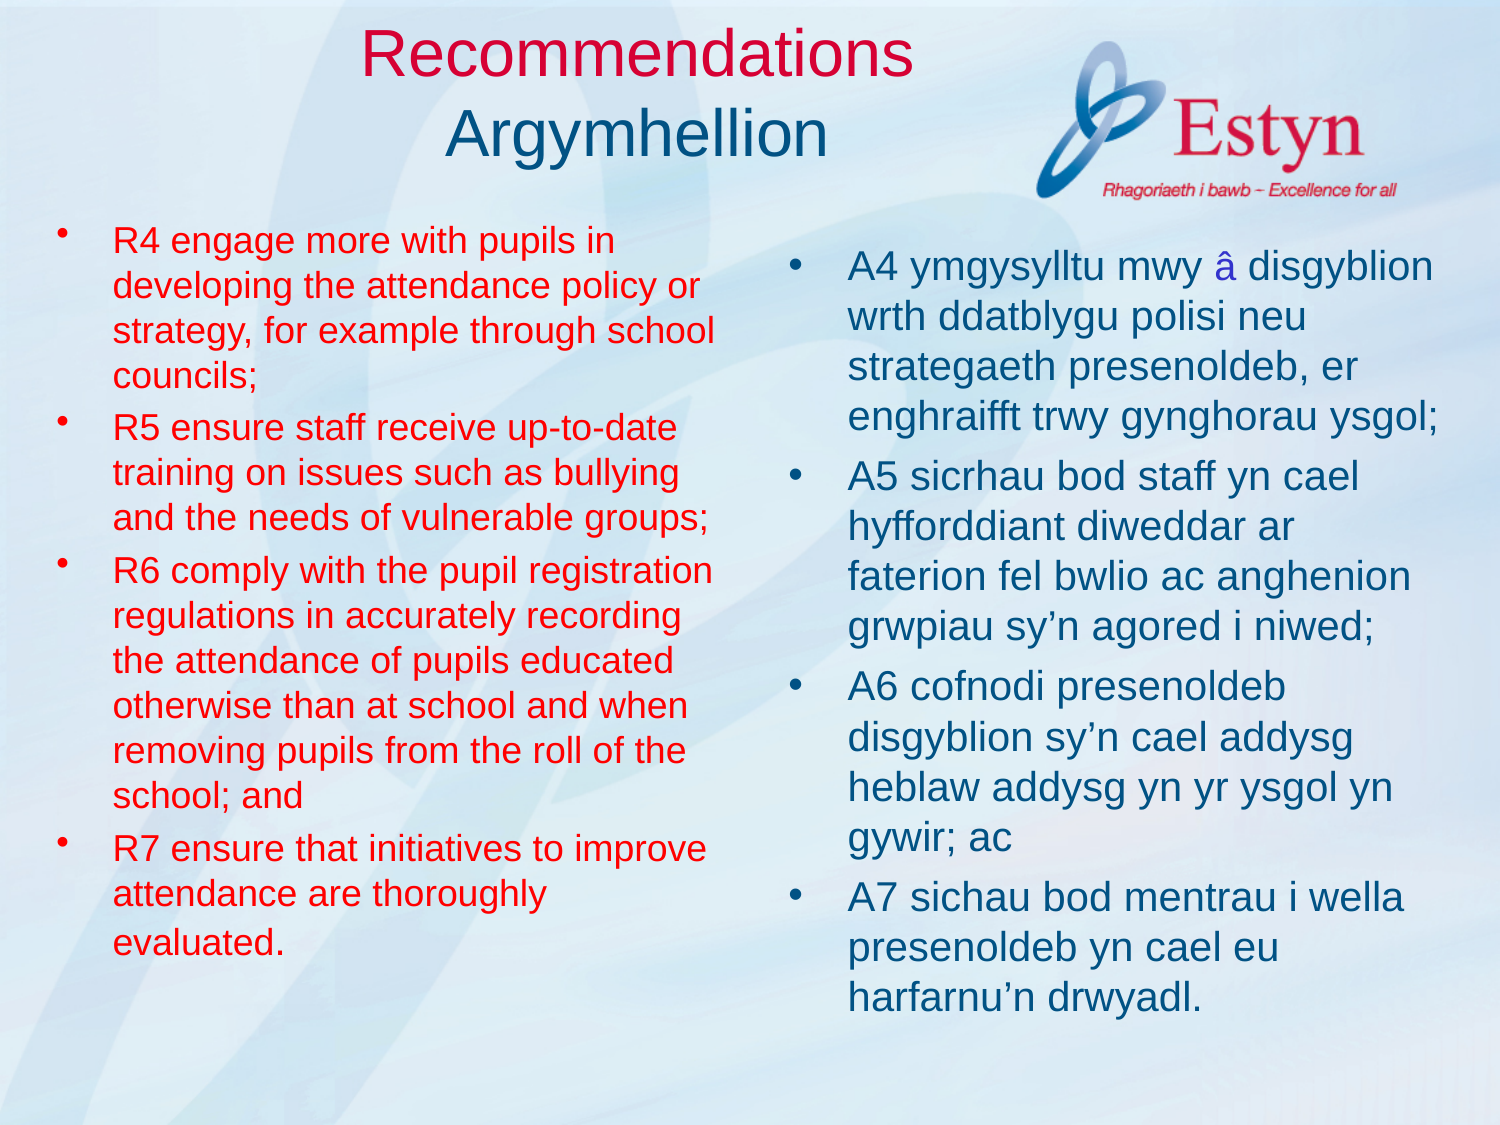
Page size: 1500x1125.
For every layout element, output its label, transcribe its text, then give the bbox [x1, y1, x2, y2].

list R4 engage more with pupils in developing the attendance policy or strategy, for example through school councils; R5 ensure staff receive up-to-date training on issues such as bullying and the needs of vulnerable groups; R6 comply with the pupil registration regulations in accurately recording the attendance of pupils educated otherwise than at school and when removing pupils from the roll of the school; and R7 ensure that initiatives to improve attendance are thoroughly evaluated. [40, 207, 739, 1043]
text_box A4 ymgysylltu mwy â disgyblion wrth ddatblygu polisi neu strategaeth presenoldeb, er enghraifft trwy gynghorau ysgol; A5 sicrhau bod staff yn cael hyfforddiant diweddar ar faterion fel bwlio ac anghenion grwpiau sy’n agored i niwed; A6 cofnodi presenoldeb disgyblion sy’n cael addysg heblaw addysg yn yr ysgol yn gywir; ac A7 sichau bod mentrau i wella presenoldeb yn cael eu harfarnu’n drwyadl. [773, 231, 1459, 1027]
picture [0, 0, 1500, 1125]
title Recommendations Argymhellion [0, 30, 1276, 150]
